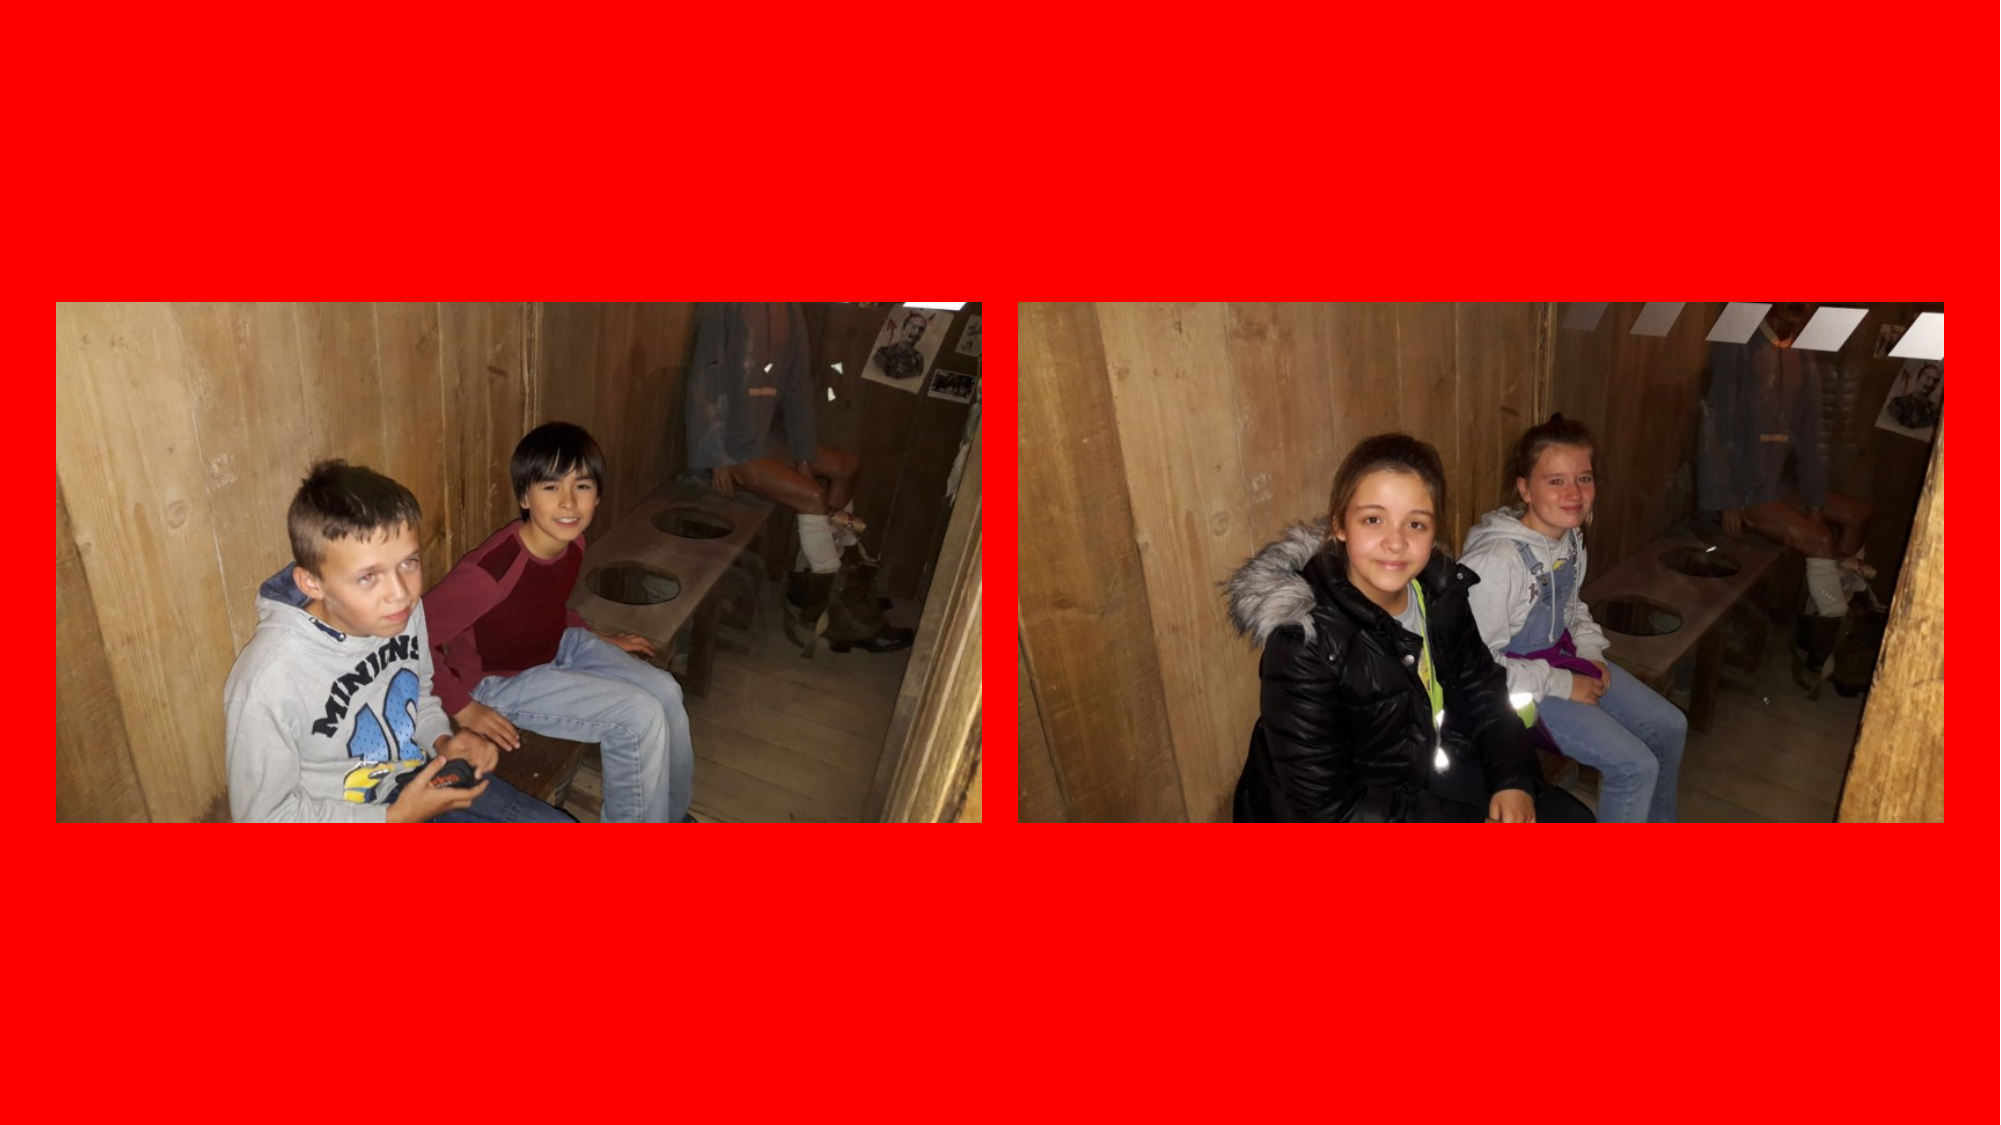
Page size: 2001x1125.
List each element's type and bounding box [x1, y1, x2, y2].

picture [1018, 302, 1944, 823]
picture [56, 302, 982, 823]
